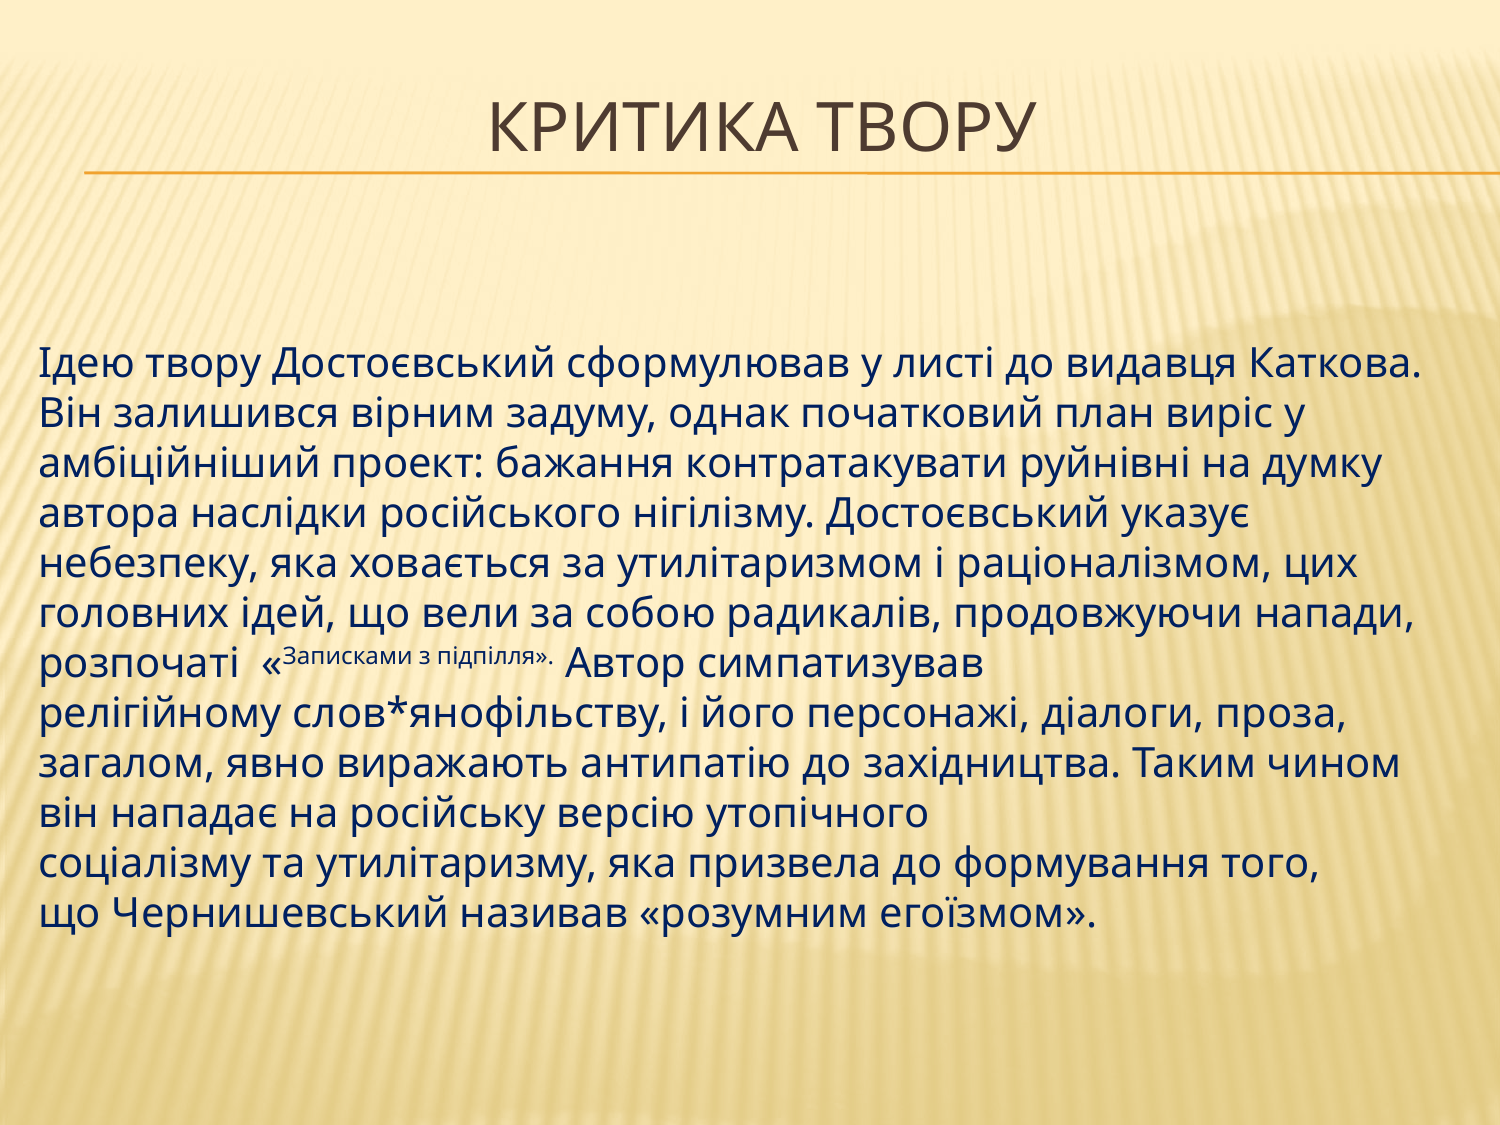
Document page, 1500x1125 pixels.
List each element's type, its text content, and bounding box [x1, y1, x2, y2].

title Критика твору [49, 75, 1475, 213]
text_box Ідею твору Достоєвський сформулював у листі до видавця Каткова. Він залишився вірним задуму, однак початковий план виріс у амбіційніший проект: бажання контратакувати руйнівні на думку автора наслідки російського нігілізму. Достоєвський указує небезпеку, яка ховається за утилітаризмом і раціоналізмом, цих головних ідей, що вели за собою радикалів, продовжуючи напади, розпочаті «Записками з підпілля». Автор симпатизував релігійному слов*янофільству, і його персонажі, діалоги, проза, загалом, явно виражають антипатію до західництва. Таким чином він нападає на російську версію утопічного соціалізму та утилітаризму, яка призвела до формування того, що Чернишевський називав «розумним егоїзмом». [23, 328, 1465, 943]
